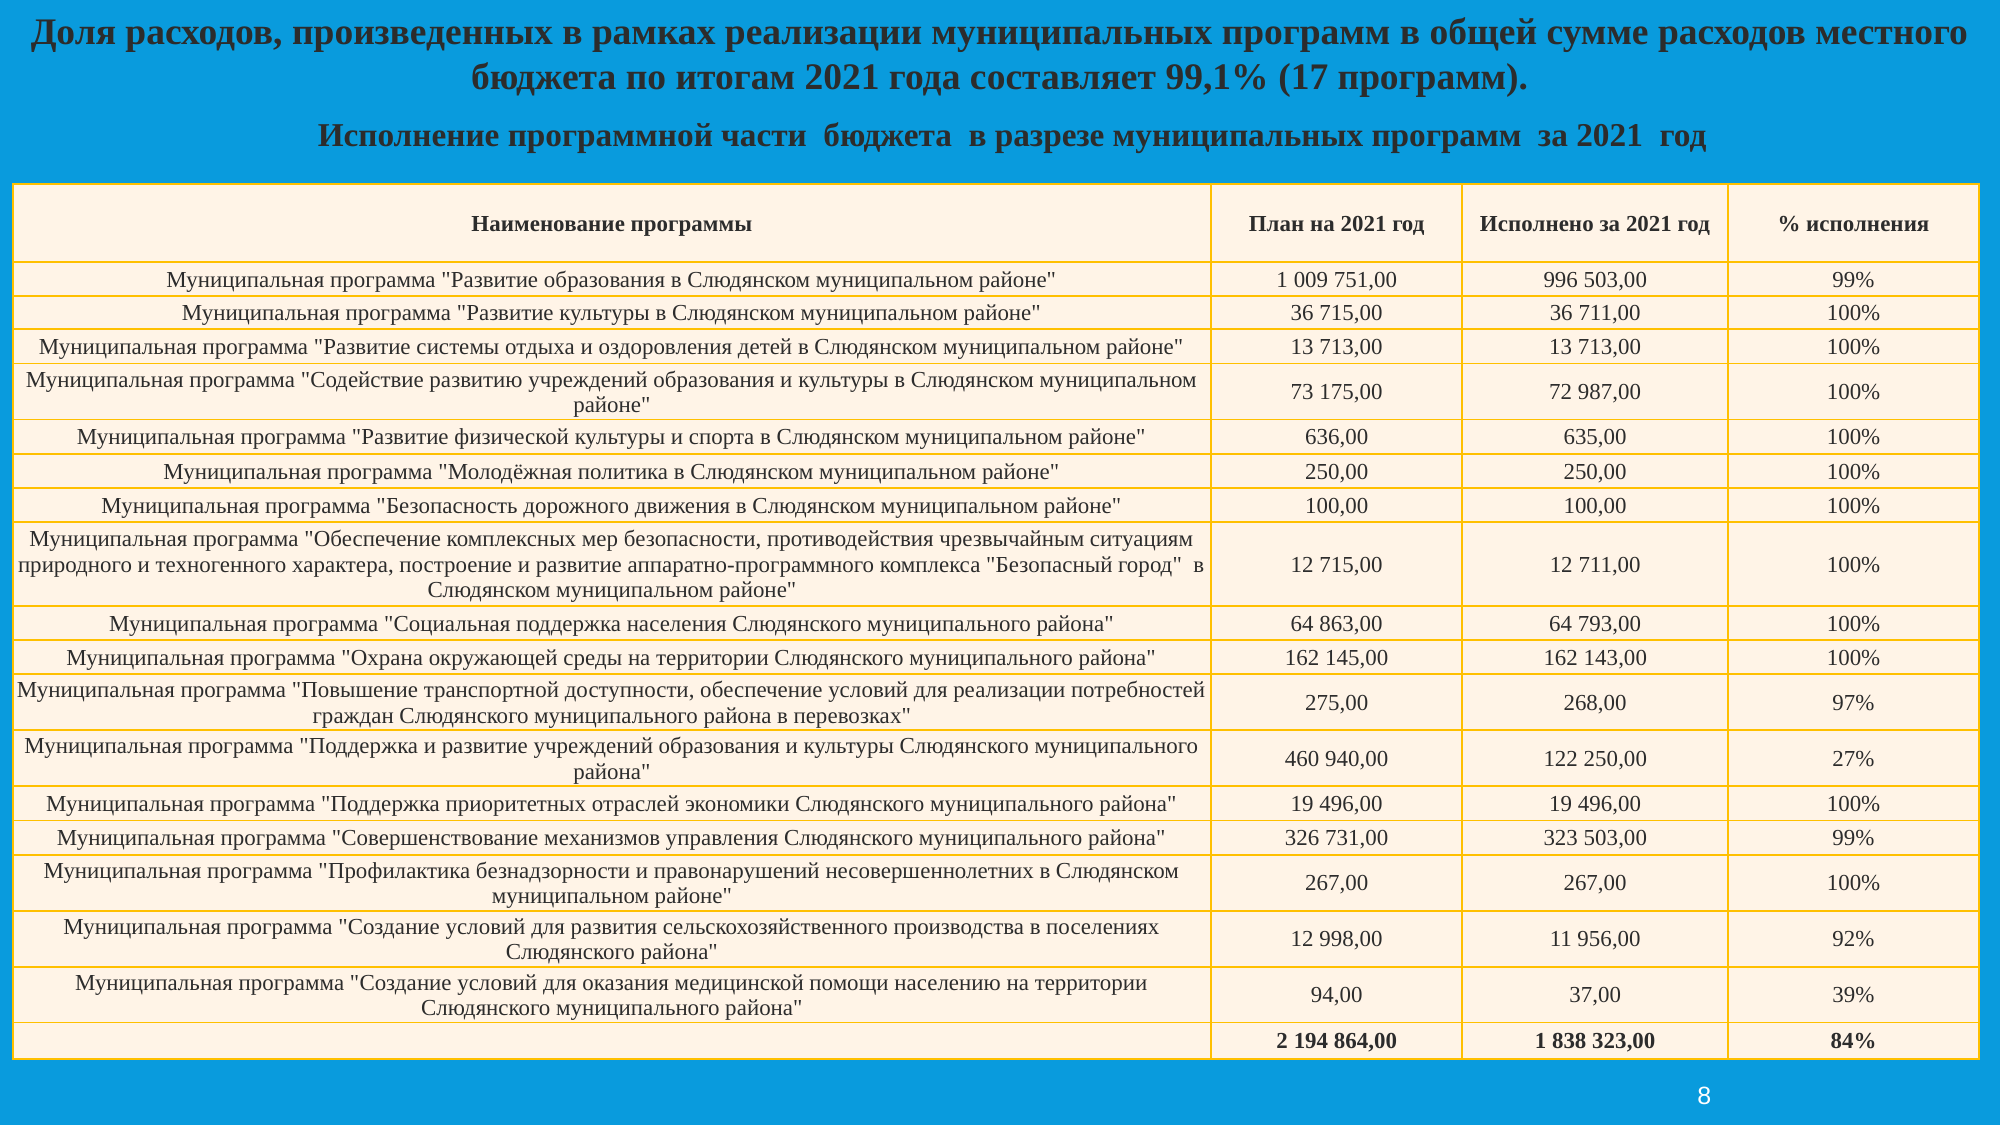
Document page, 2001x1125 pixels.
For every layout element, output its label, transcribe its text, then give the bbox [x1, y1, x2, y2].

table_header План на 2021 год [1212, 185, 1461, 261]
table_cell 97% [1729, 675, 1978, 729]
table_header Исполнено за 2021 год [1463, 185, 1727, 261]
table_cell 250,00 [1463, 455, 1727, 487]
table_cell 275,00 [1212, 675, 1461, 729]
table_cell 1 838 323,00 [1463, 1023, 1727, 1058]
table_cell 996 503,00 [1463, 263, 1727, 295]
table_cell 100% [1729, 607, 1978, 639]
table_cell Муниципальная программа "Развитие системы отдыха и оздоровления детей в Слюдянском муниципальном районе" [14, 330, 1210, 363]
table_cell 100% [1729, 489, 1978, 521]
table_cell 73 175,00 [1212, 364, 1461, 419]
table_cell 100% [1729, 787, 1978, 820]
table_cell 100,00 [1212, 489, 1461, 521]
table_cell 100% [1729, 641, 1978, 673]
table_cell 19 496,00 [1212, 787, 1461, 820]
table_cell 19 496,00 [1463, 787, 1727, 820]
table_cell [14, 1023, 1210, 1058]
table_header Наименование программы [14, 185, 1210, 261]
table_cell Муниципальная программа "Развитие культуры в Слюдянском муниципальном районе" [14, 297, 1210, 328]
table_cell 100% [1729, 420, 1978, 453]
table_cell 162 145,00 [1212, 641, 1461, 673]
table_cell 13 713,00 [1212, 330, 1461, 363]
table_cell Муниципальная программа "Поддержка и развитие учреждений образования и культуры Слюдянского муниципального района" [14, 731, 1210, 785]
table_cell 268,00 [1463, 675, 1727, 729]
table_cell Муниципальная программа "Охрана окружающей среды на территории Слюдянского муниципального района" [14, 641, 1210, 673]
slide_number 8 [1689, 1065, 1750, 1125]
table_cell 72 987,00 [1463, 364, 1727, 419]
table_cell 13 713,00 [1463, 330, 1727, 363]
table_cell 12 715,00 [1212, 523, 1461, 605]
table_cell Муниципальная программа "Создание условий для оказания медицинской помощи населению на территории Слюдянского муниципального района" [14, 968, 1210, 1022]
table_cell 36 711,00 [1463, 297, 1727, 328]
table_cell Муниципальная программа "Поддержка приоритетных отраслей экономики Слюдянского муниципального района" [14, 787, 1210, 820]
table_cell 460 940,00 [1212, 731, 1461, 785]
table_cell Муниципальная программа "Совершенствование механизмов управления Слюдянского муниципального района" [14, 821, 1210, 854]
table_cell 100% [1729, 364, 1978, 419]
table_cell 39% [1729, 968, 1978, 1022]
table_cell 37,00 [1463, 968, 1727, 1022]
table_cell Муниципальная программа "Молодёжная политика в Слюдянском муниципальном районе" [14, 455, 1210, 487]
table_cell 636,00 [1212, 420, 1461, 453]
table_cell Муниципальная программа "Социальная поддержка населения Слюдянского муниципального района" [14, 607, 1210, 639]
table_cell 94,00 [1212, 968, 1461, 1022]
table_cell 323 503,00 [1463, 821, 1727, 854]
table_cell 326 731,00 [1212, 821, 1461, 854]
table_cell 100,00 [1463, 489, 1727, 521]
table_cell 100% [1729, 330, 1978, 363]
table_cell 92% [1729, 912, 1978, 966]
text_box Доля расходов, произведенных в рамках реализации муниципальных программ в общей сумме расходов местного бюджета по итогам 2021 года составляет 99,1% (17 программ). [0, 0, 2000, 105]
text_box Исполнение программной части бюджета в разрезе муниципальных программ за 2021 год [161, 105, 1865, 161]
table_cell 11 956,00 [1463, 912, 1727, 966]
table_cell 12 711,00 [1463, 523, 1727, 605]
table_cell 99% [1729, 263, 1978, 295]
table_cell 36 715,00 [1212, 297, 1461, 328]
table_cell Муниципальная программа "Развитие образования в Слюдянском муниципальном районе" [14, 263, 1210, 295]
table_cell 250,00 [1212, 455, 1461, 487]
table_cell 100% [1729, 856, 1978, 910]
table_cell 64 793,00 [1463, 607, 1727, 639]
table_cell 635,00 [1463, 420, 1727, 453]
table_cell 2 194 864,00 [1212, 1023, 1461, 1058]
table_cell 100% [1729, 455, 1978, 487]
table_cell 267,00 [1212, 856, 1461, 910]
table_cell 27% [1729, 731, 1978, 785]
table_cell Муниципальная программа "Создание условий для развития сельскохозяйственного производства в поселениях Слюдянского района" [14, 912, 1210, 966]
table_cell 267,00 [1463, 856, 1727, 910]
table_cell 162 143,00 [1463, 641, 1727, 673]
table_cell 1 009 751,00 [1212, 263, 1461, 295]
table_cell 99% [1729, 821, 1978, 854]
table_cell Муниципальная программа "Профилактика безнадзорности и правонарушений несовершеннолетних в Слюдянском муниципальном районе" [14, 856, 1210, 910]
table_cell Муниципальная программа "Содействие развитию учреждений образования и культуры в Слюдянском муниципальном районе" [14, 364, 1210, 419]
table_cell Муниципальная программа "Безопасность дорожного движения в Слюдянском муниципальном районе" [14, 489, 1210, 521]
table_cell 100% [1729, 297, 1978, 328]
table_cell Муниципальная программа "Развитие физической культуры и спорта в Слюдянском муниципальном районе" [14, 420, 1210, 453]
table_cell 100% [1729, 523, 1978, 605]
table_cell 12 998,00 [1212, 912, 1461, 966]
table_cell 64 863,00 [1212, 607, 1461, 639]
table_cell 122 250,00 [1463, 731, 1727, 785]
table_cell 84% [1729, 1023, 1978, 1058]
table_header % исполнения [1729, 185, 1978, 261]
table_cell Муниципальная программа "Повышение транспортной доступности, обеспечение условий для реализации потребностей граждан Слюдянского муниципального района в перевозках" [14, 675, 1210, 729]
table_cell Муниципальная программа "Обеспечение комплексных мер безопасности, противодействия чрезвычайным ситуациям природного и техногенного характера, построение и развитие аппаратно-программного комплекса "Безопасный город" в Слюдянском муниципальном районе" [14, 523, 1210, 605]
